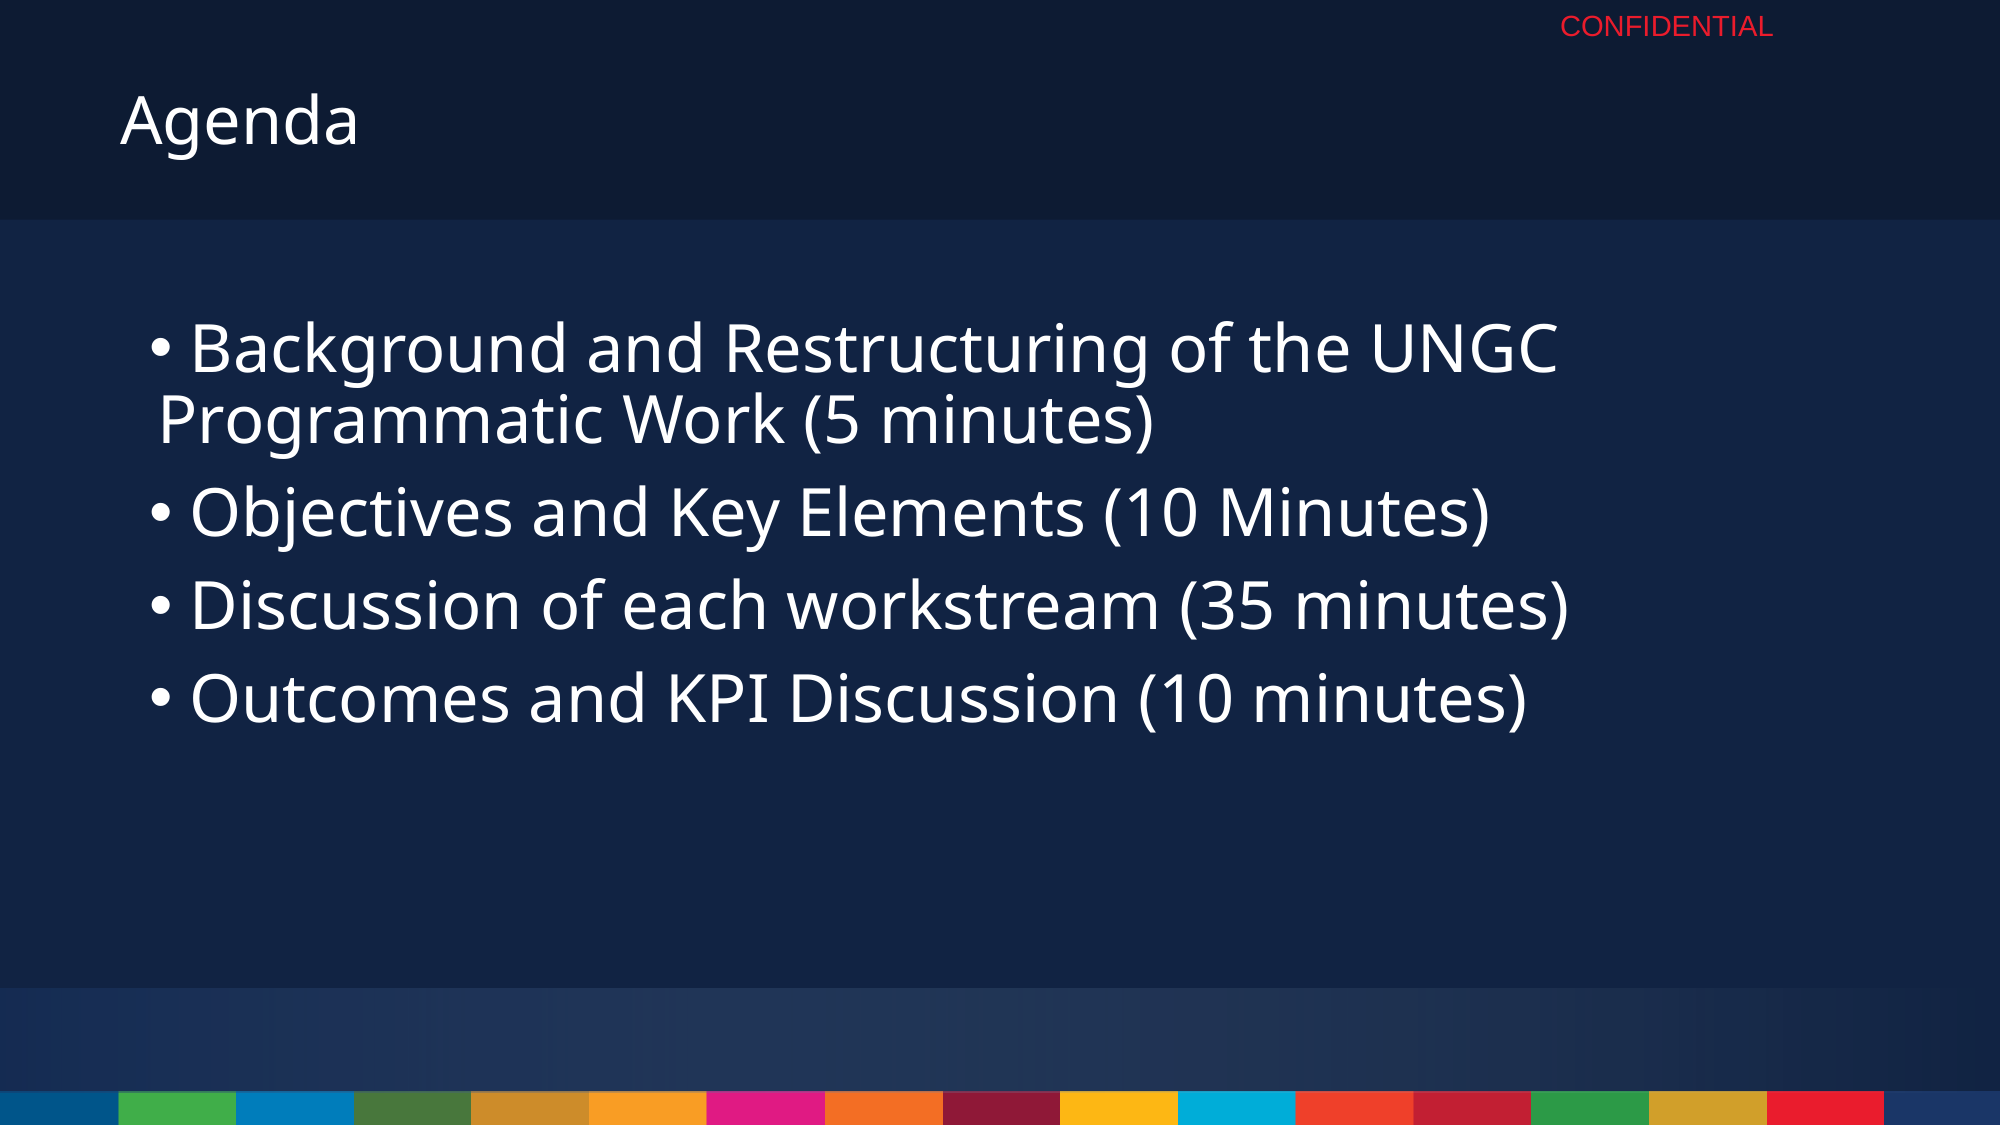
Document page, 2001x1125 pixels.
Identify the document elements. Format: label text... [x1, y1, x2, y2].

title Agenda [104, 25, 1863, 222]
list Background and Restructuring of the UNGC Programmatic Work (5 minutes) Objectives and Key Elements (10 Minutes) Discussion of each workstream (35 minutes) Outcomes and KPI Discussion (10 minutes) [105, 299, 1863, 1014]
